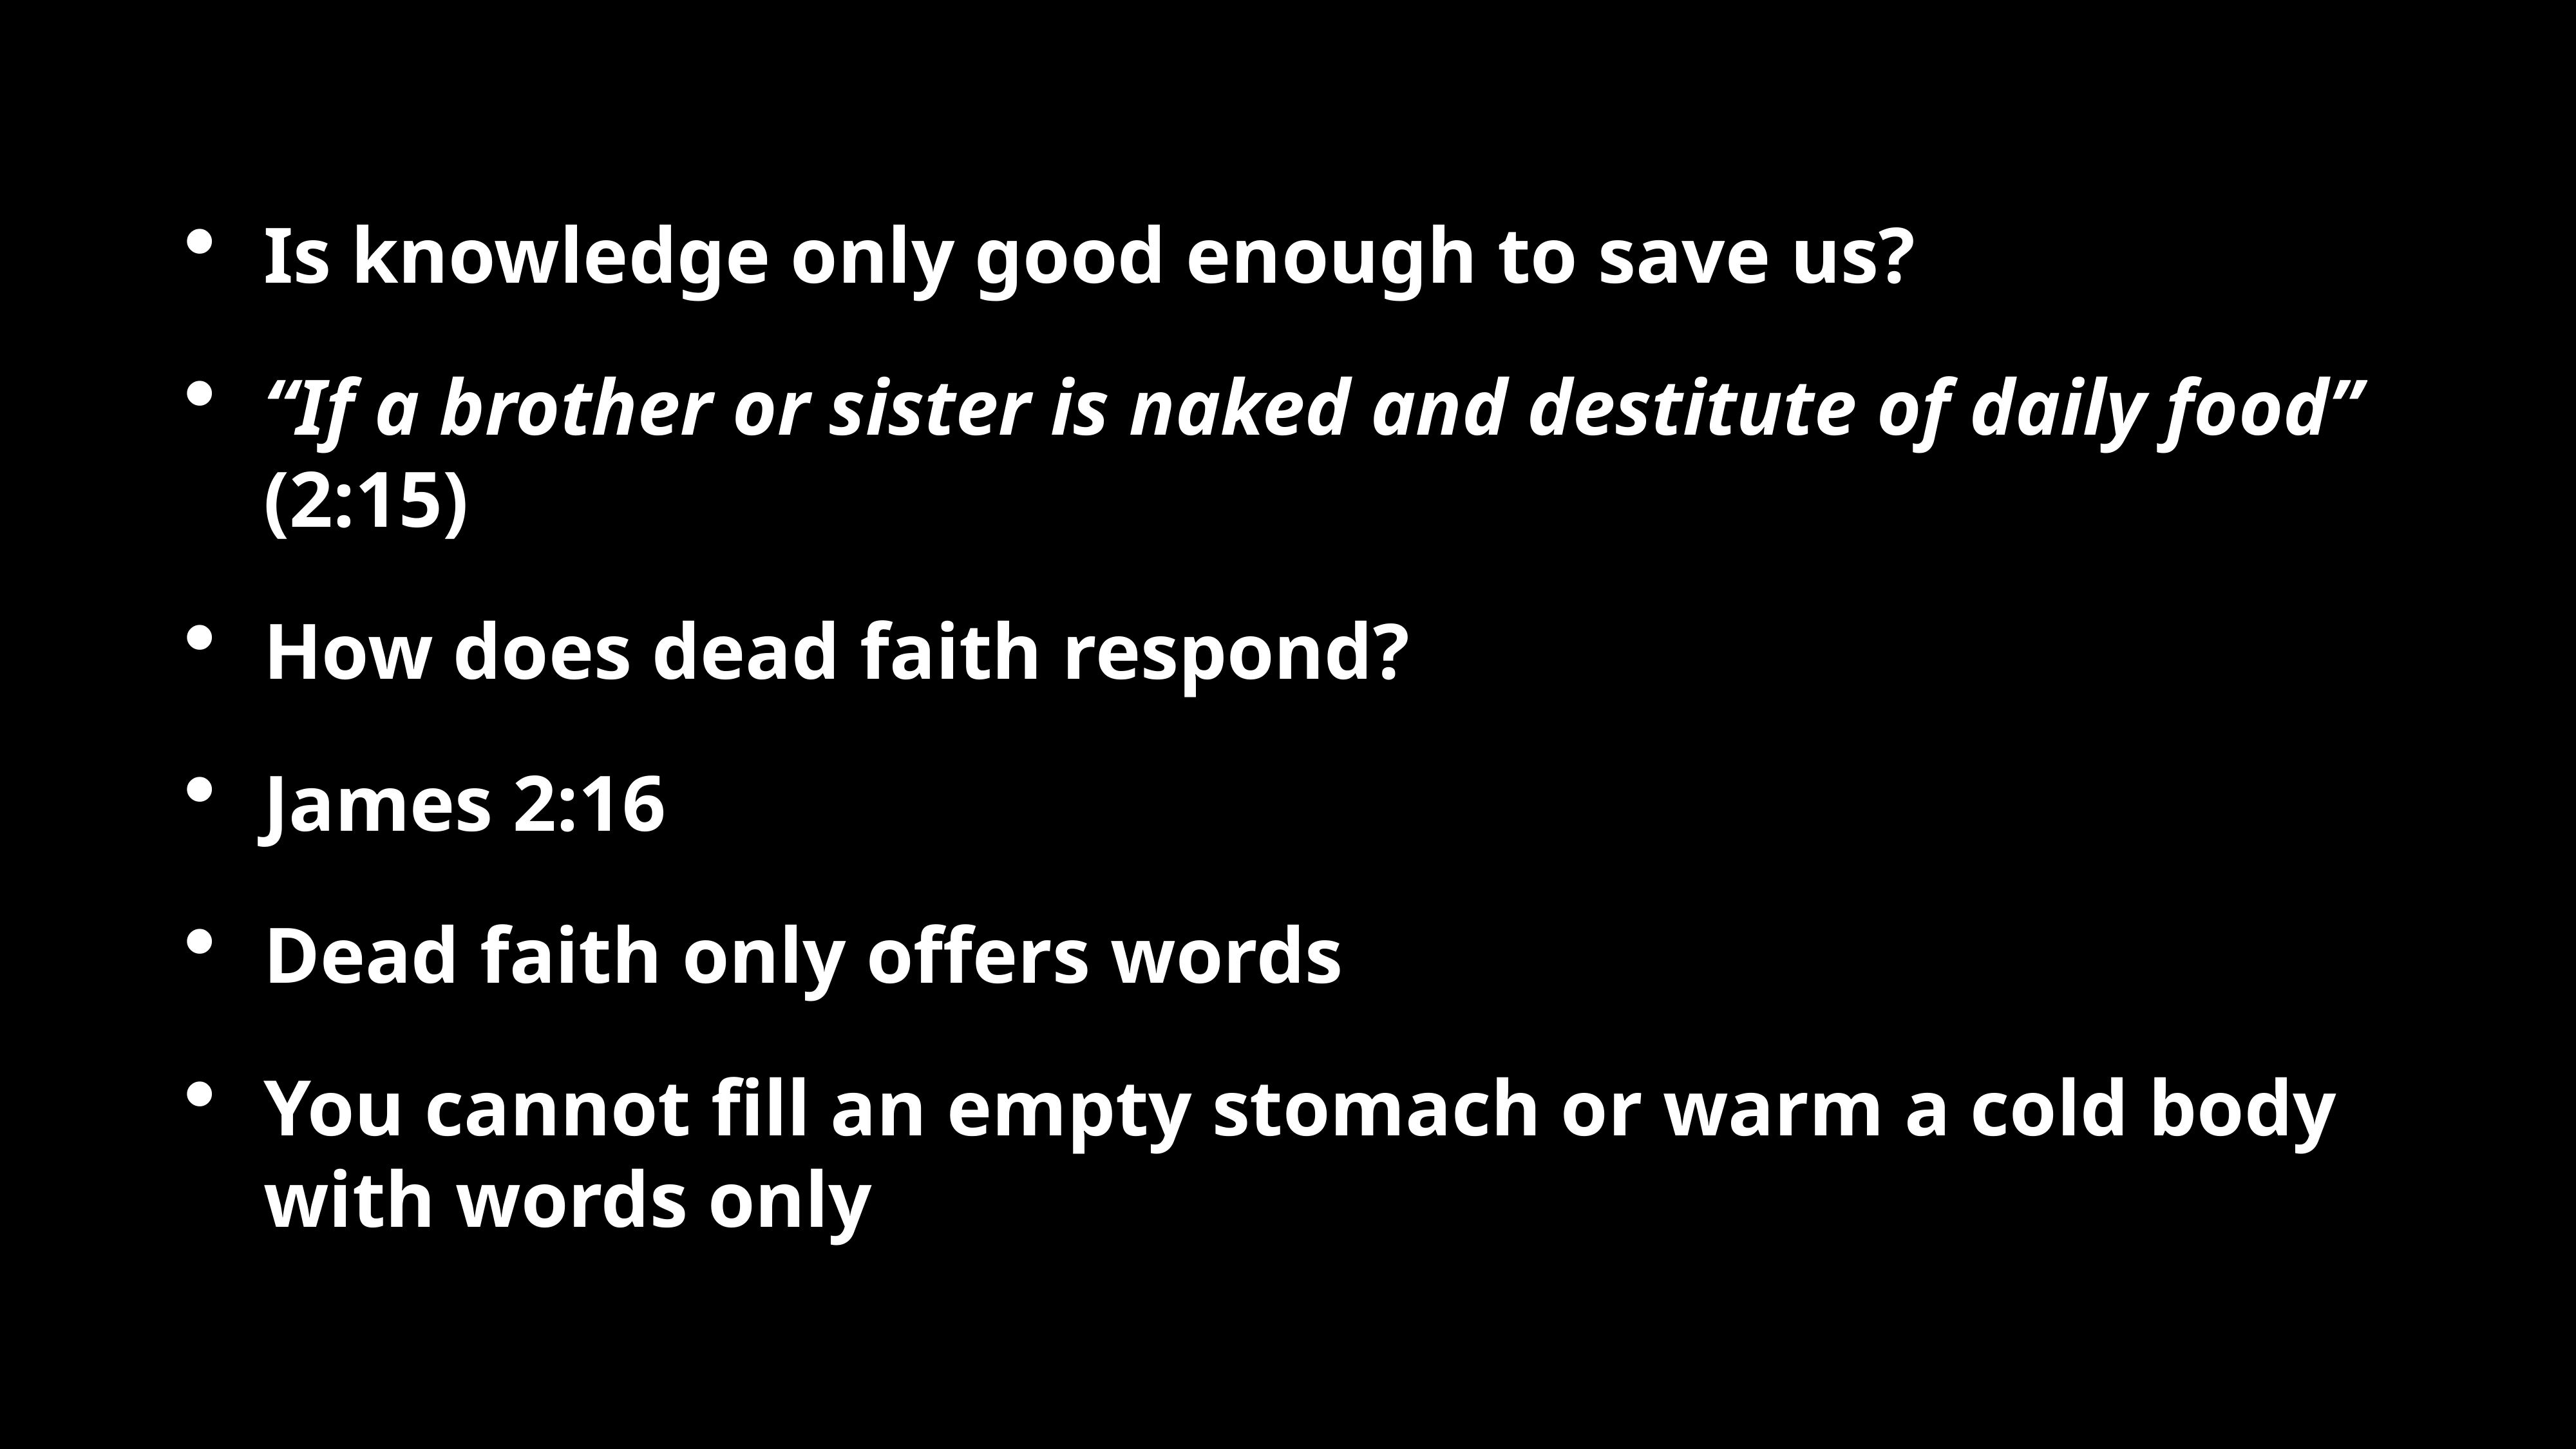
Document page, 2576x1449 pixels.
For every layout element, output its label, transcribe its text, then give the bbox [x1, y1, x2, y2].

list Is knowledge only good enough to save us? “If a brother or sister is naked and destitute of daily food” (2:15) How does dead faith respond? James 2:16 Dead faith only offers words You cannot fill an empty stomach or warm a cold body with words only [178, 187, 2398, 1262]
